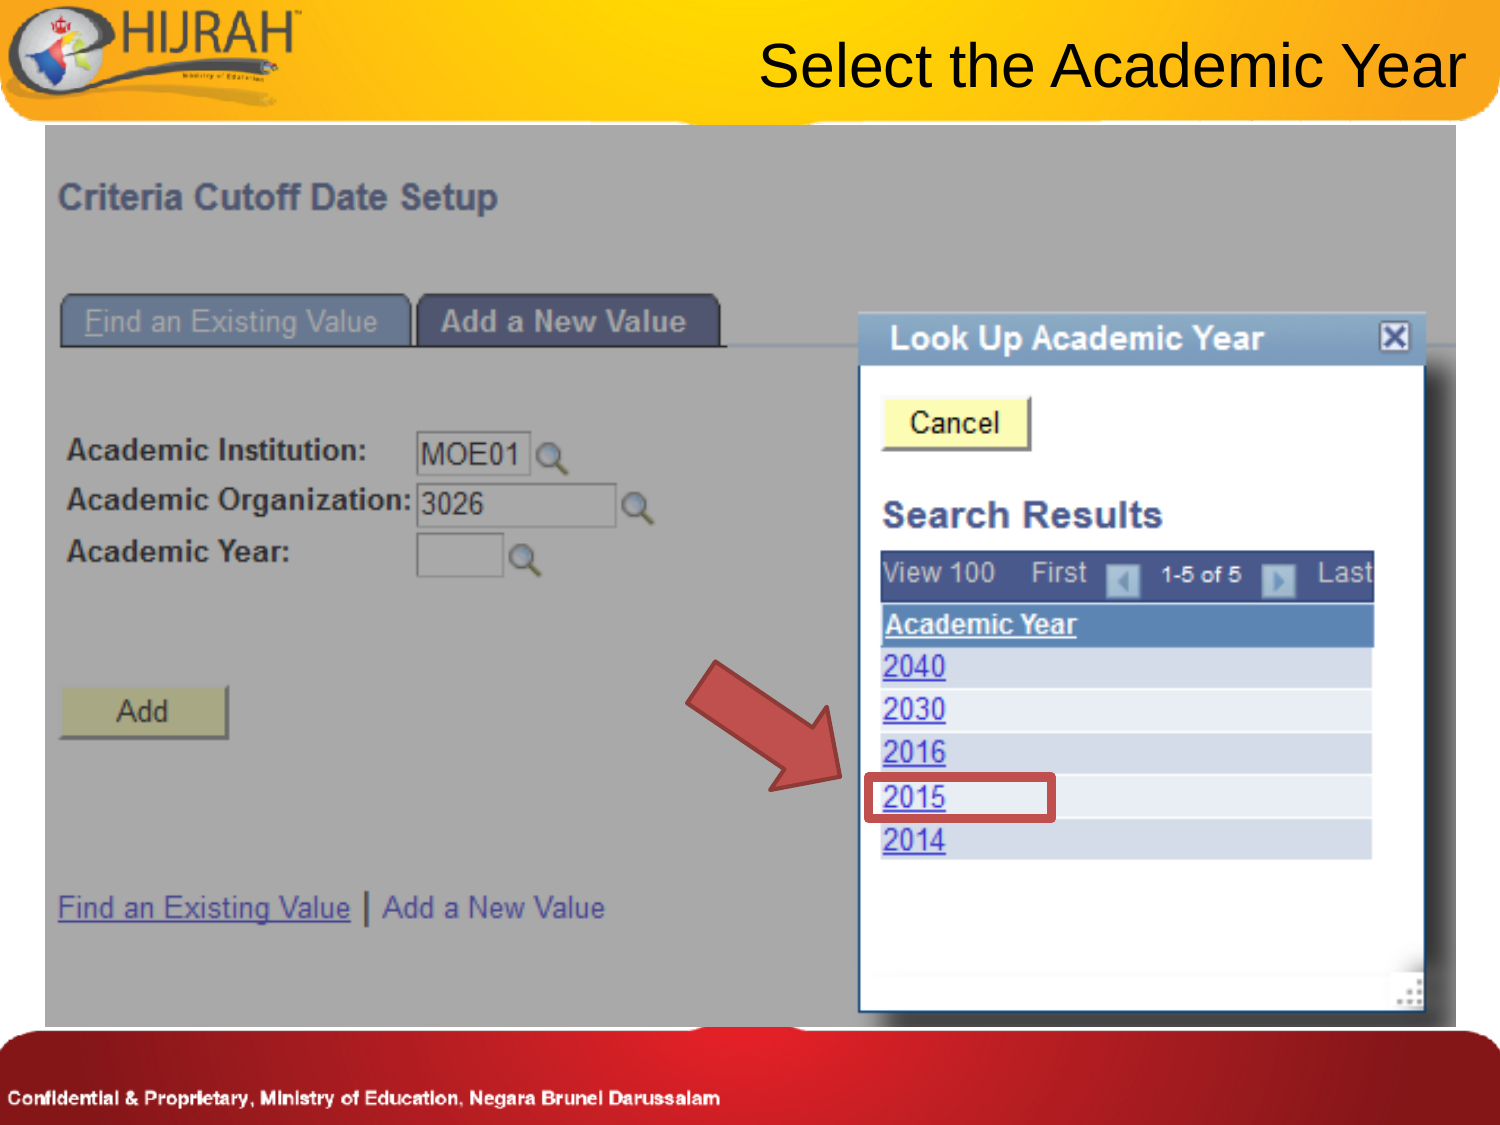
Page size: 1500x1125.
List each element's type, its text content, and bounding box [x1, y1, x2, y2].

picture [0, 0, 1500, 1125]
title Select the Academic Year [324, 0, 1500, 126]
